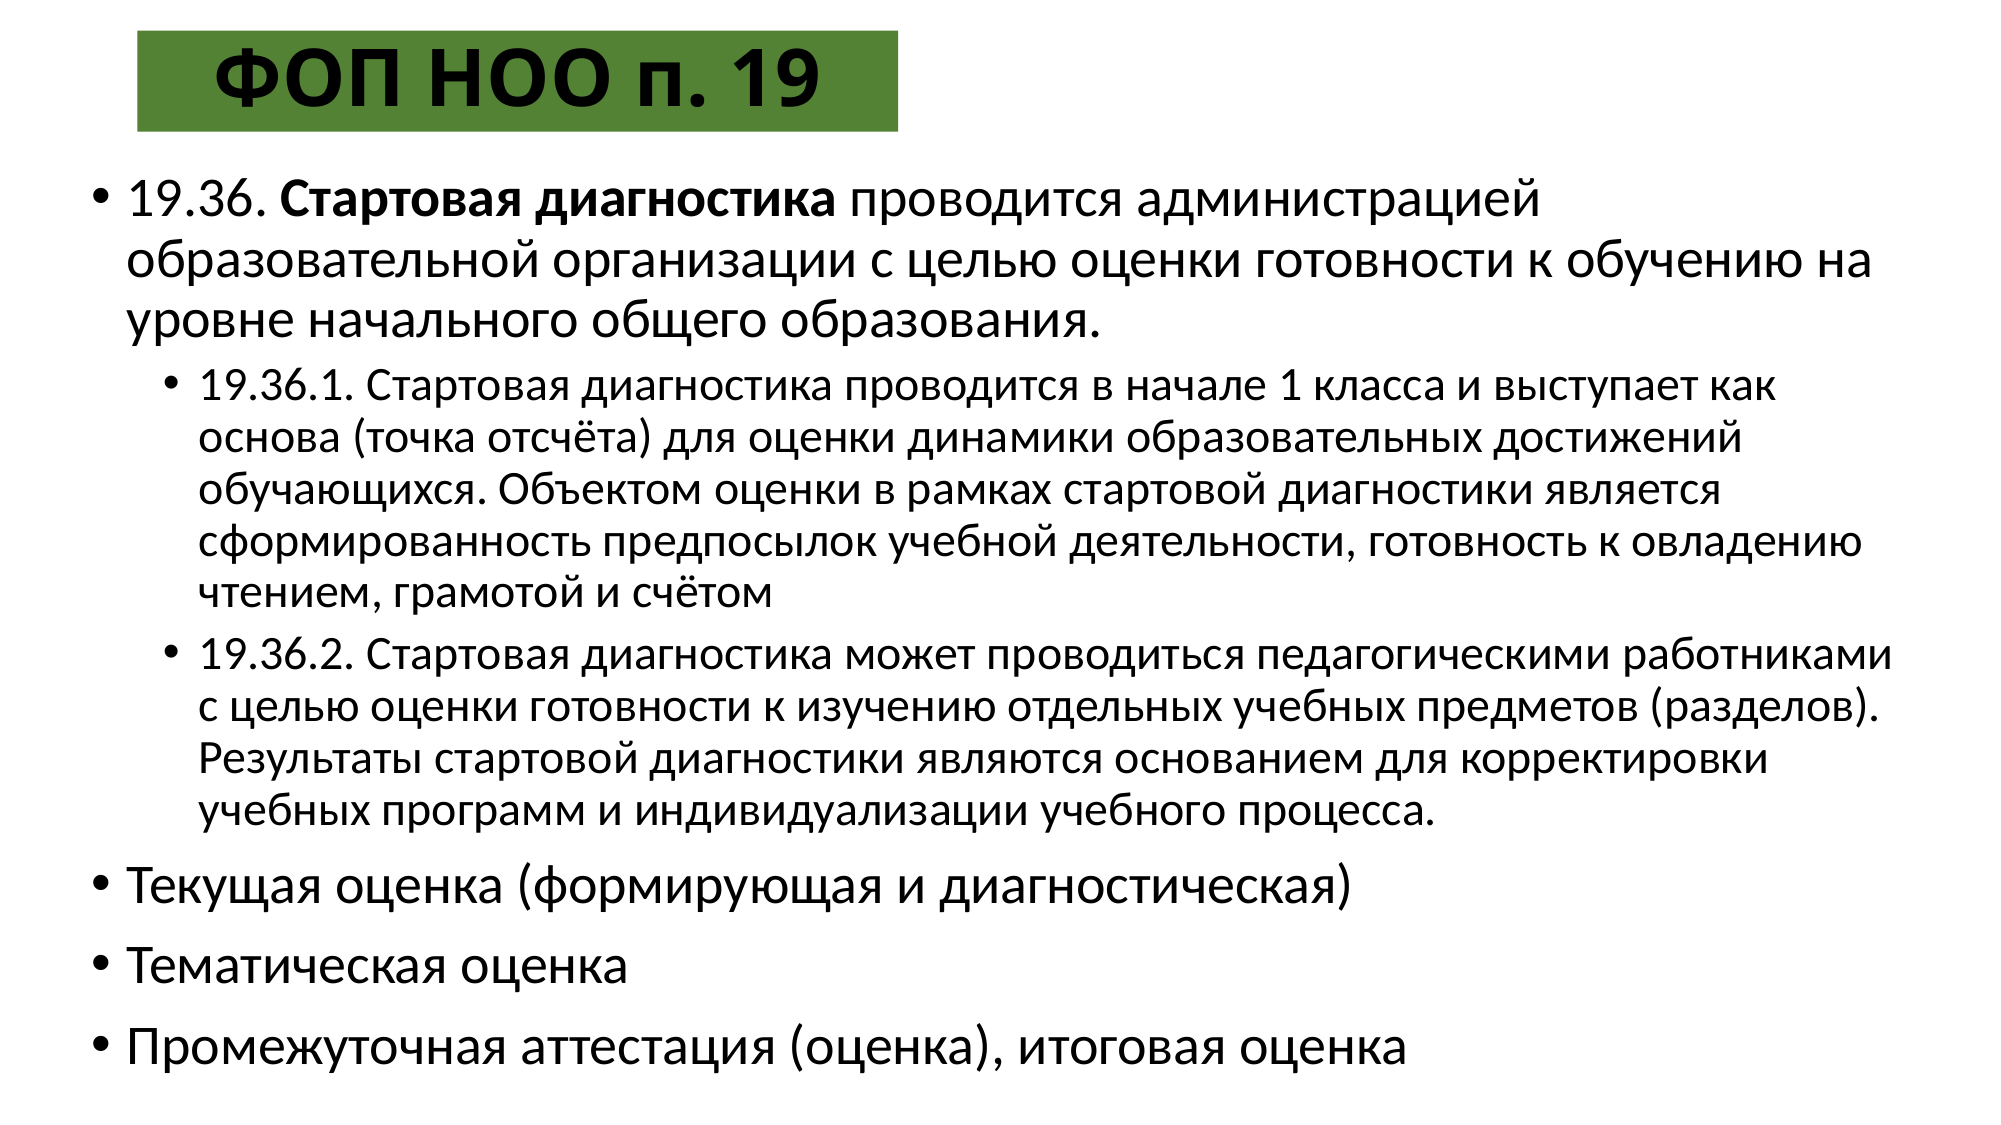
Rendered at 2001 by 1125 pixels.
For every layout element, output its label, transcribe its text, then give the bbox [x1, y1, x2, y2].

title ФОП НОО п. 19 [137, 30, 899, 132]
list 19.36. Стартовая диагностика проводится администрацией образовательной организации с целью оценки готовности к обучению на уровне начального общего образования. 19.36.1. Стартовая диагностика проводится в начале 1 класса и выступает как основа (точка отсчёта) для оценки динамики образовательных достижений обучающихся. Объектом оценки в рамках стартовой диагностики является сформированность предпосылок учебной деятельности, готовность к овладению чтением, грамотой и счётом 19.36.2. Стартовая диагностика может проводиться педагогическими работниками с целью оценки готовности к изучению отдельных учебных предметов (разделов). Результаты стартовой диагностики являются основанием для корректировки учебных программ и индивидуализации учебного процесса. Текущая оценка (формирующая и диагностическая) Тематическая оценка Промежуточная аттестация (оценка), итоговая оценка [75, 161, 1925, 1095]
